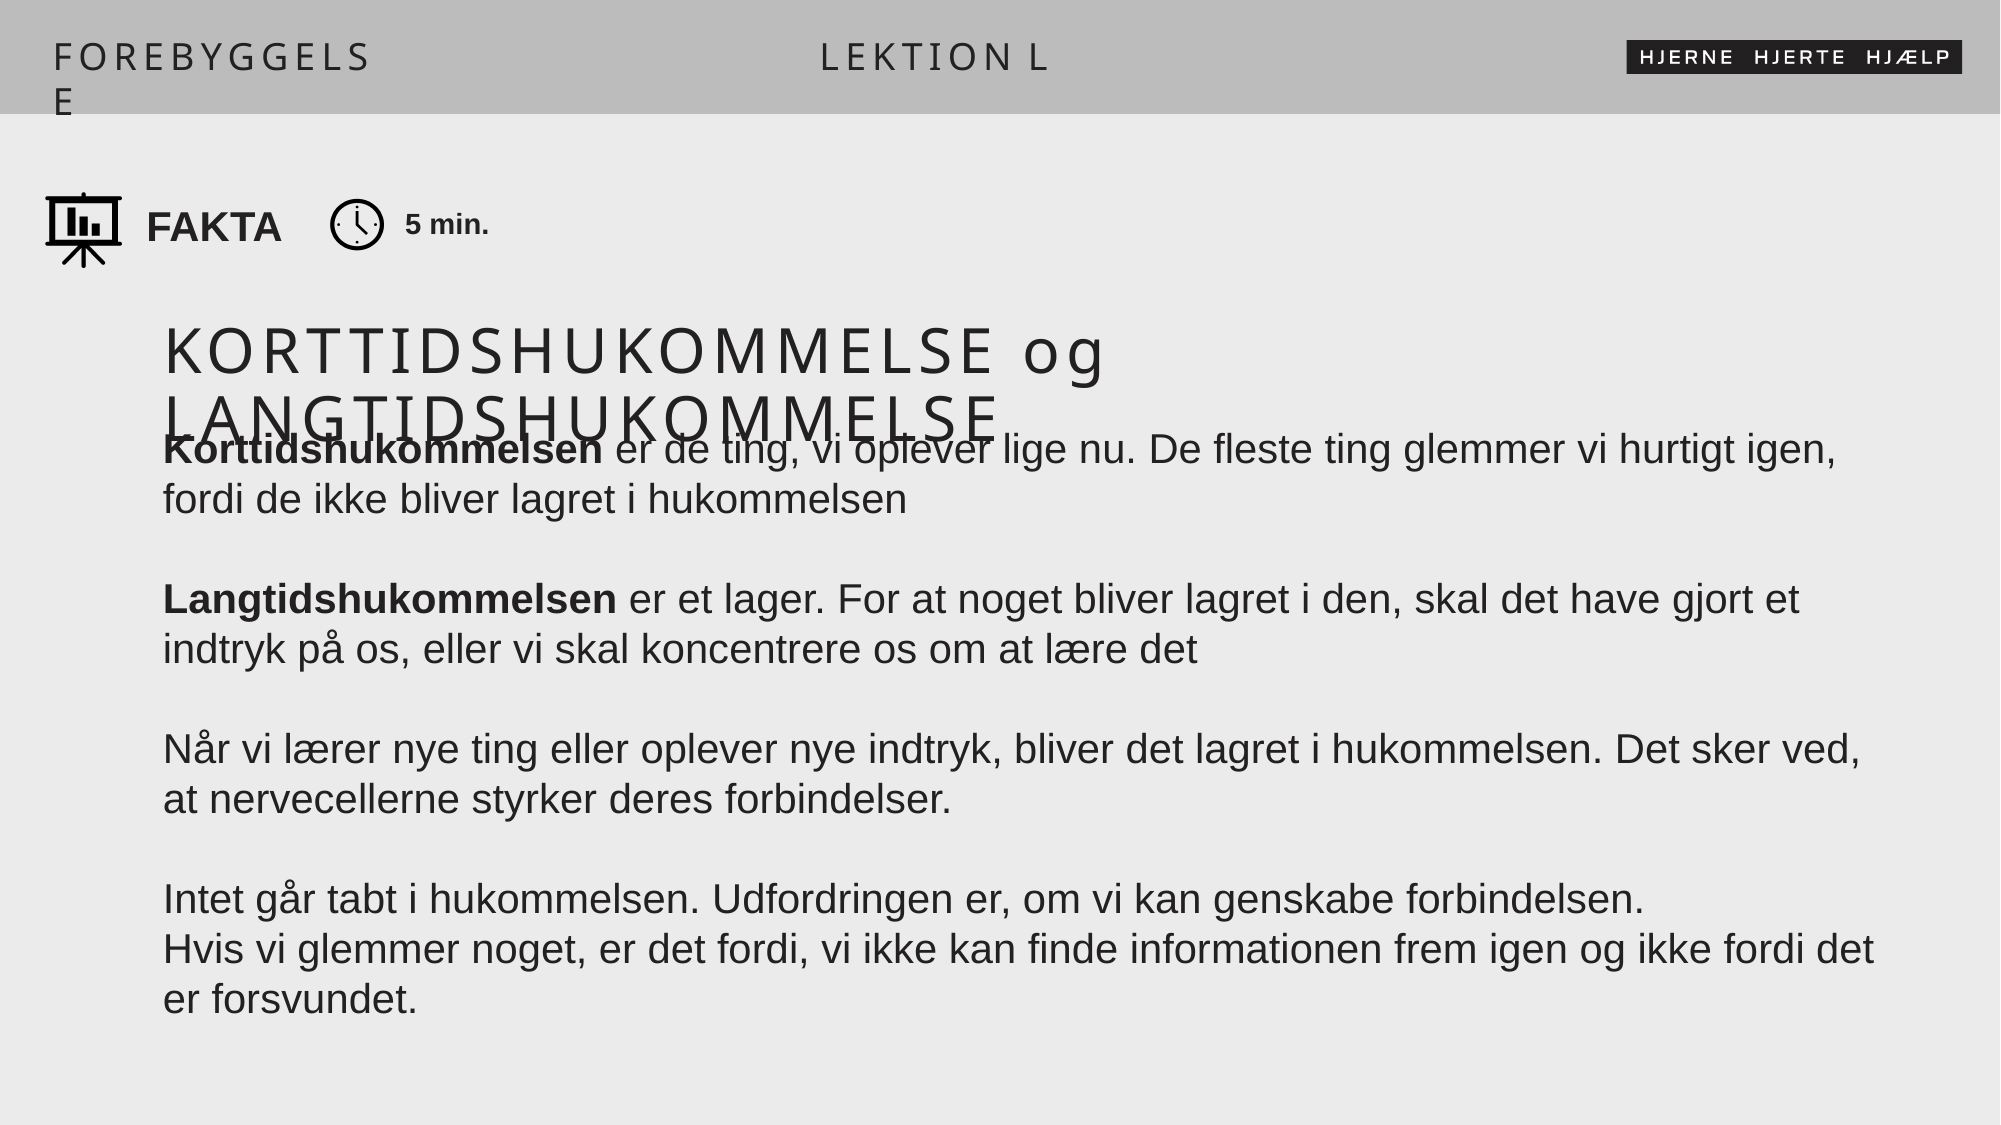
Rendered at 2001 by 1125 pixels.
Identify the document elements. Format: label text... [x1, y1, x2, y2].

text_box Korttidshukommelsen er de ting, vi oplever lige nu. De fleste ting glemmer vi hurtigt igen, fordi de ikke bliver lagret i hukommelsen Langtidshukommelsen er et lager. For at noget bliver lagret i den, skal det have gjort et indtryk på os, eller vi skal koncentrere os om at lære det Når vi lærer nye ting eller oplever nye indtryk, bliver det lagret i hukommelsen. Det sker ved, at nervecellerne styrker deres forbindelser. Intet går tabt i hukommelsen. Udfordringen er, om vi kan genskabe forbindelsen. Hvis vi glemmer noget, er det fordi, vi ikke kan finde informationen frem igen og ikke fordi det er forsvundet. [147, 414, 1903, 1030]
text_box 5 min. [391, 198, 719, 249]
text_box LEKTION L [620, 25, 1248, 86]
picture [35, 181, 132, 279]
list KORTTIDSHUKOMMELSE og LANGTIDSHUKOMMELSE [148, 312, 1821, 414]
title FAKTA [132, 198, 884, 259]
picture [323, 192, 391, 258]
